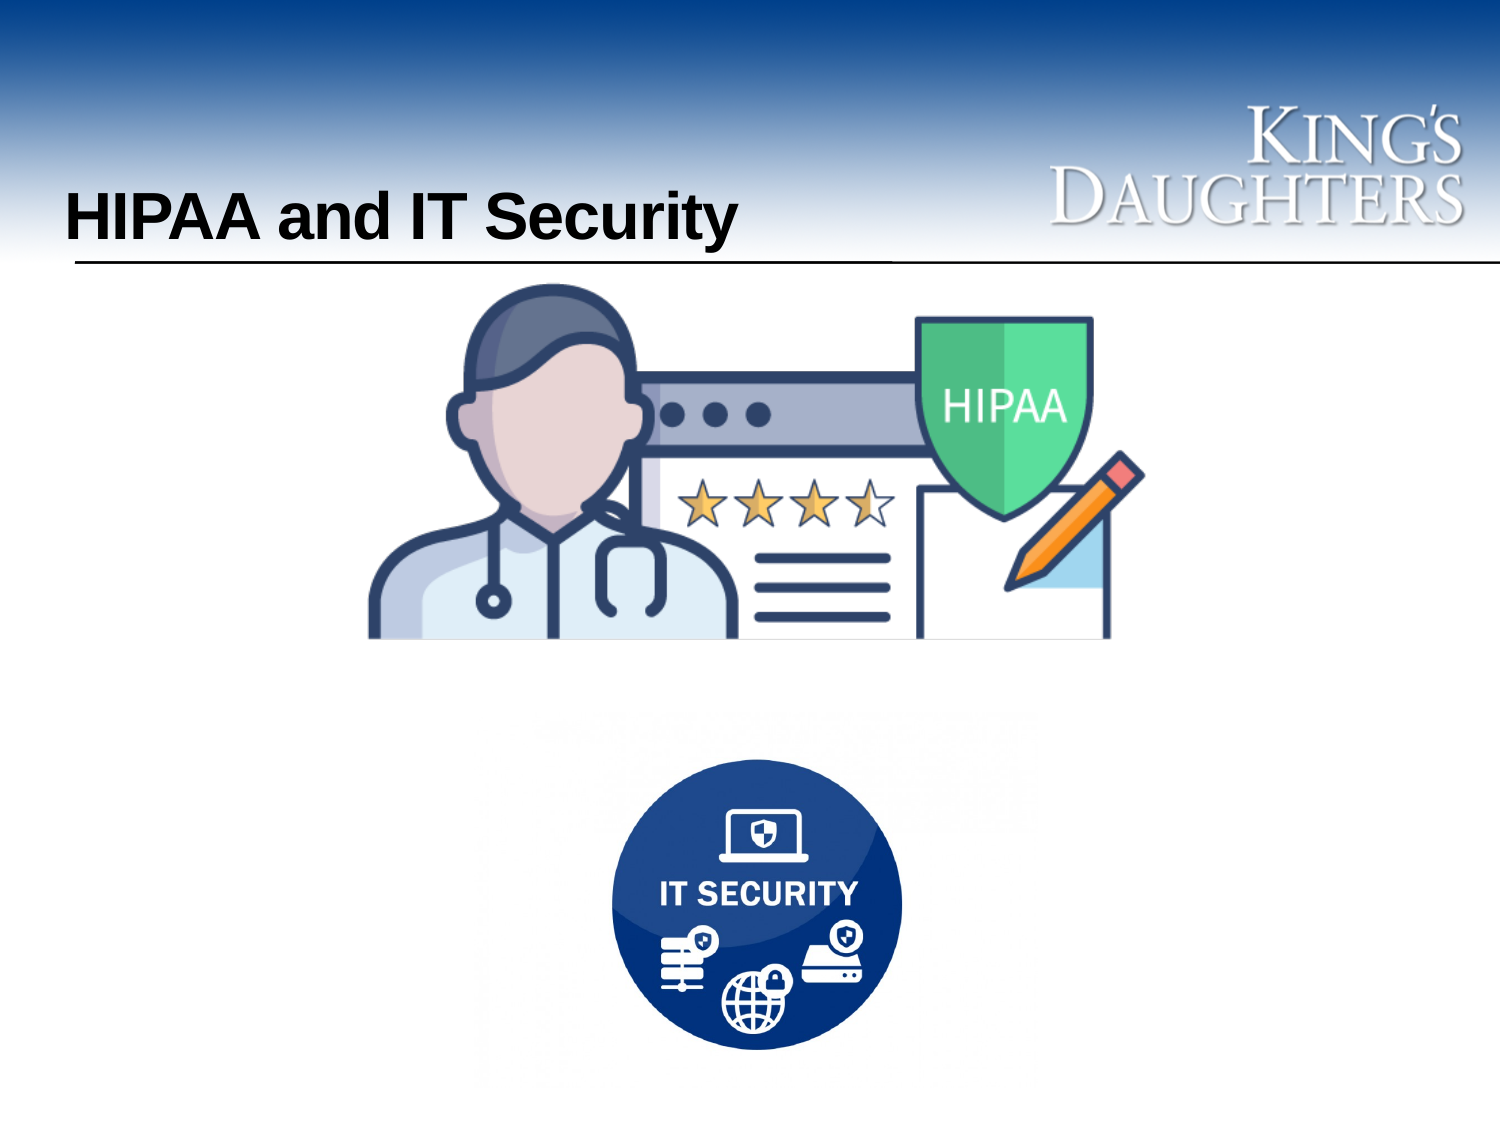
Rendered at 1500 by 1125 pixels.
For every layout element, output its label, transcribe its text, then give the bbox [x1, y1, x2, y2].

text_box HIPAA and IT Security [50, 174, 988, 288]
picture [0, 0, 1500, 657]
picture [474, 712, 1038, 1088]
